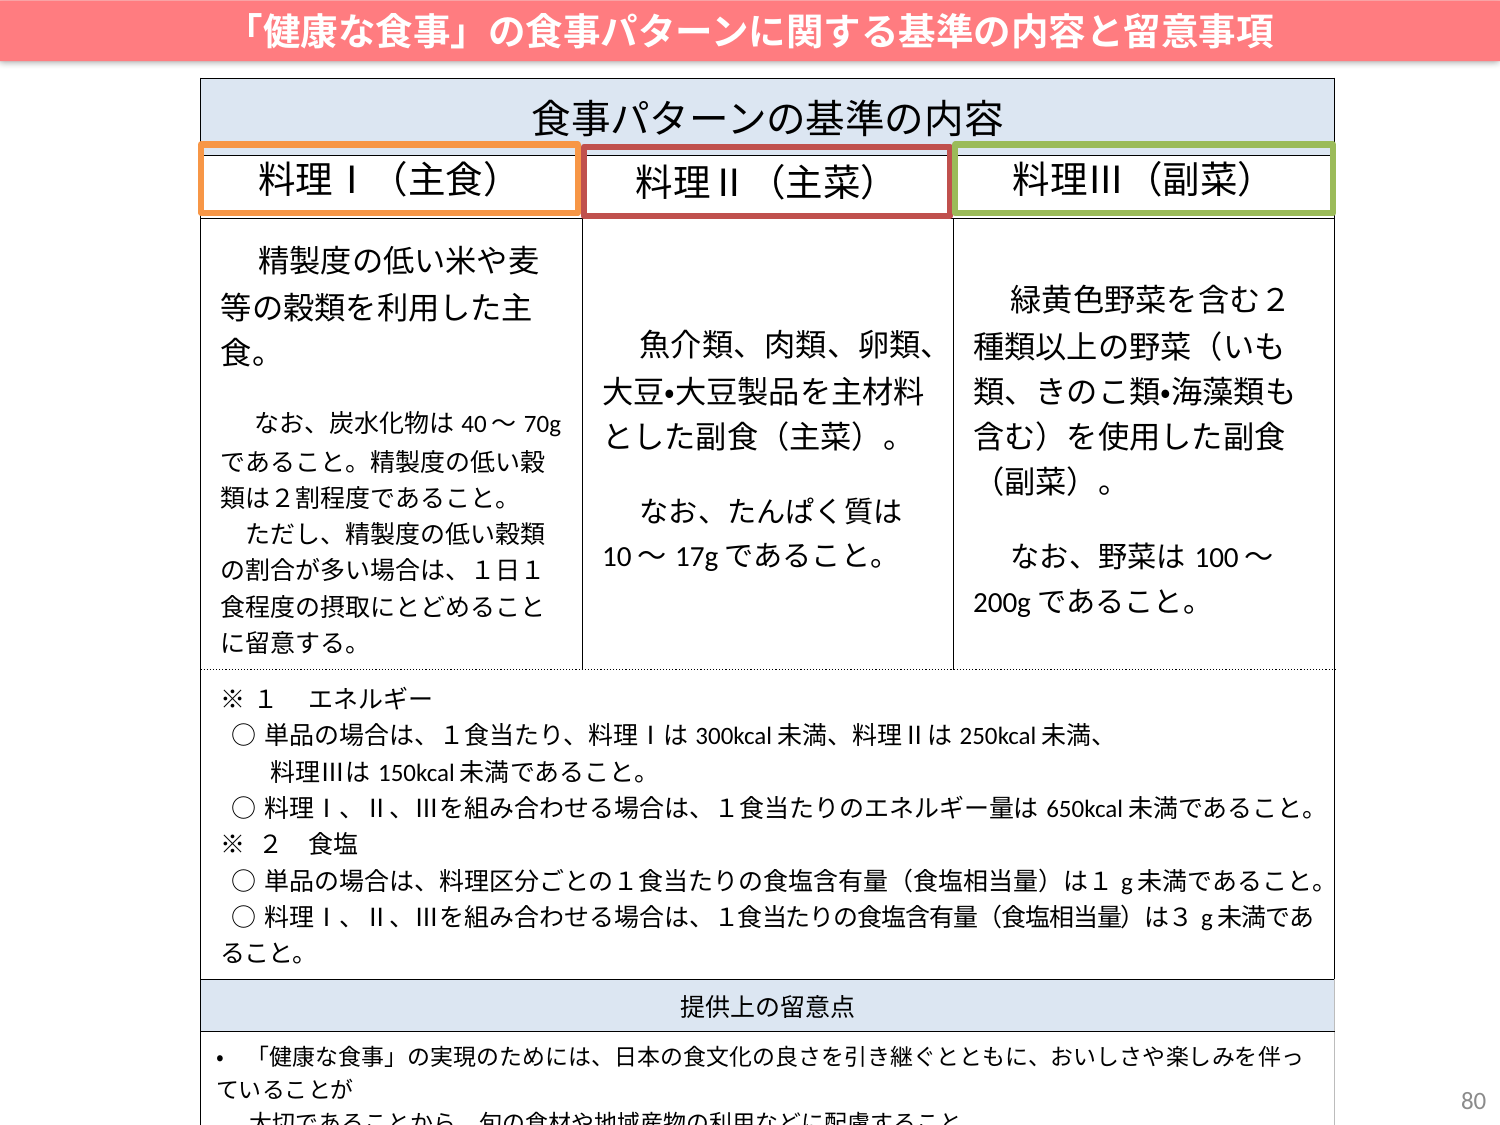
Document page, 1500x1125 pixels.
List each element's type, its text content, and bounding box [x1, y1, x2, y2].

table_cell [952, 156, 1334, 218]
table_header 食事パターンの基準の内容 [201, 79, 1334, 155]
slide_number 80 [1151, 1069, 1500, 1125]
table_cell 精製度の低い米や麦等の穀類を利用した主食。 なお、炭水化物は40～70gであること。精製度の低い穀類は２割程度であること。 ただし、精製度の低い穀類の割合が多い場合は、１日１食程度の摂取にとどめることに留意する。 [201, 219, 582, 670]
table_cell [201, 156, 582, 218]
text_box 料理Ⅲ（副菜） [953, 142, 1335, 215]
text_box 料理Ⅱ（主菜） [582, 145, 952, 218]
text_box 「健康な食事」の食事パターンに関する基準の内容と留意事項 [0, 0, 1500, 62]
table_cell 提供上の留意点 [201, 980, 1334, 1031]
text_box 料理Ⅰ（主食） [199, 142, 580, 215]
table_cell ・ 「健康な食事」の実現のためには、日本の食文化の良さを引き継ぐとともに、おいしさや楽しみを伴っていることが 大切であることから、旬の食材や地域産物の利用などに配慮すること。 [201, 1032, 1334, 1125]
table_cell ※１ エネルギー ○単品の場合は、１食当たり、料理Ⅰは300kcal未満、料理Ⅱは250kcal未満、 料理Ⅲは150kcal未満であること。 ○料理Ⅰ、Ⅱ、Ⅲを組み合わせる場合は、１食当たりのエネルギー量は650kcal未満であること。 ※ ２ 食塩 ○単品の場合は、料理区分ごとの１食当たりの食塩含有量（食塩相当量）は１g未満であること。 ○料理Ⅰ、Ⅱ、Ⅲを組み合わせる場合は、１食当たりの食塩含有量（食塩相当量）は３g未満であること。 [201, 670, 1334, 979]
table_cell 魚介類、肉類、卵類、大豆・大豆製品を主材料とした副食（主菜）。 なお、たんぱく質は10～17gであること。 [583, 219, 953, 670]
table_cell 緑黄色野菜を含む２種類以上の野菜（いも類、きのこ類・海藻類も含む）を使用した副食（副菜）。 なお、野菜は100～200gであること。 [954, 219, 1334, 670]
